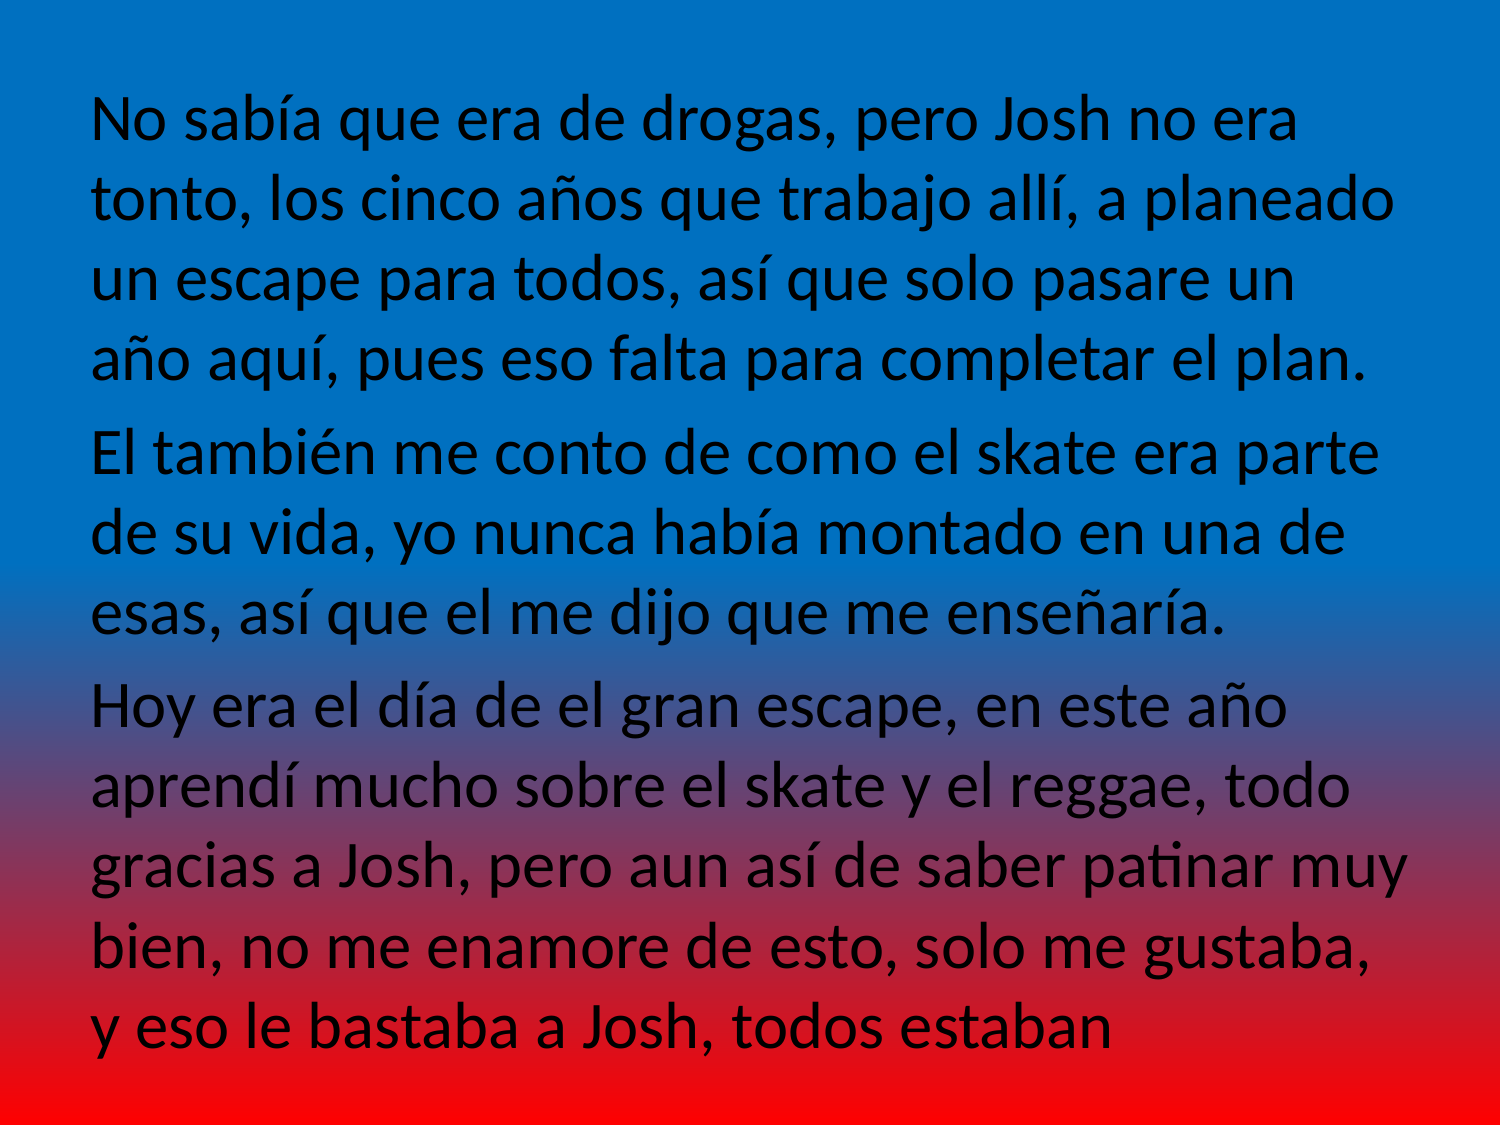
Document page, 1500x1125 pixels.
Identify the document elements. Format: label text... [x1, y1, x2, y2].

list No sabía que era de drogas, pero Josh no era tonto, los cinco años que trabajo allí, a planeado un escape para todos, así que solo pasare un año aquí, pues eso falta para completar el plan. El también me conto de como el skate era parte de su vida, yo nunca había montado en una de esas, así que el me dijo que me enseñaría. Hoy era el día de el gran escape, en este año aprendí mucho sobre el skate y el reggae, todo gracias a Josh, pero aun así de saber patinar muy bien, no me enamore de esto, solo me gustaba, y eso le bastaba a Josh, todos estaban [75, 66, 1425, 1083]
